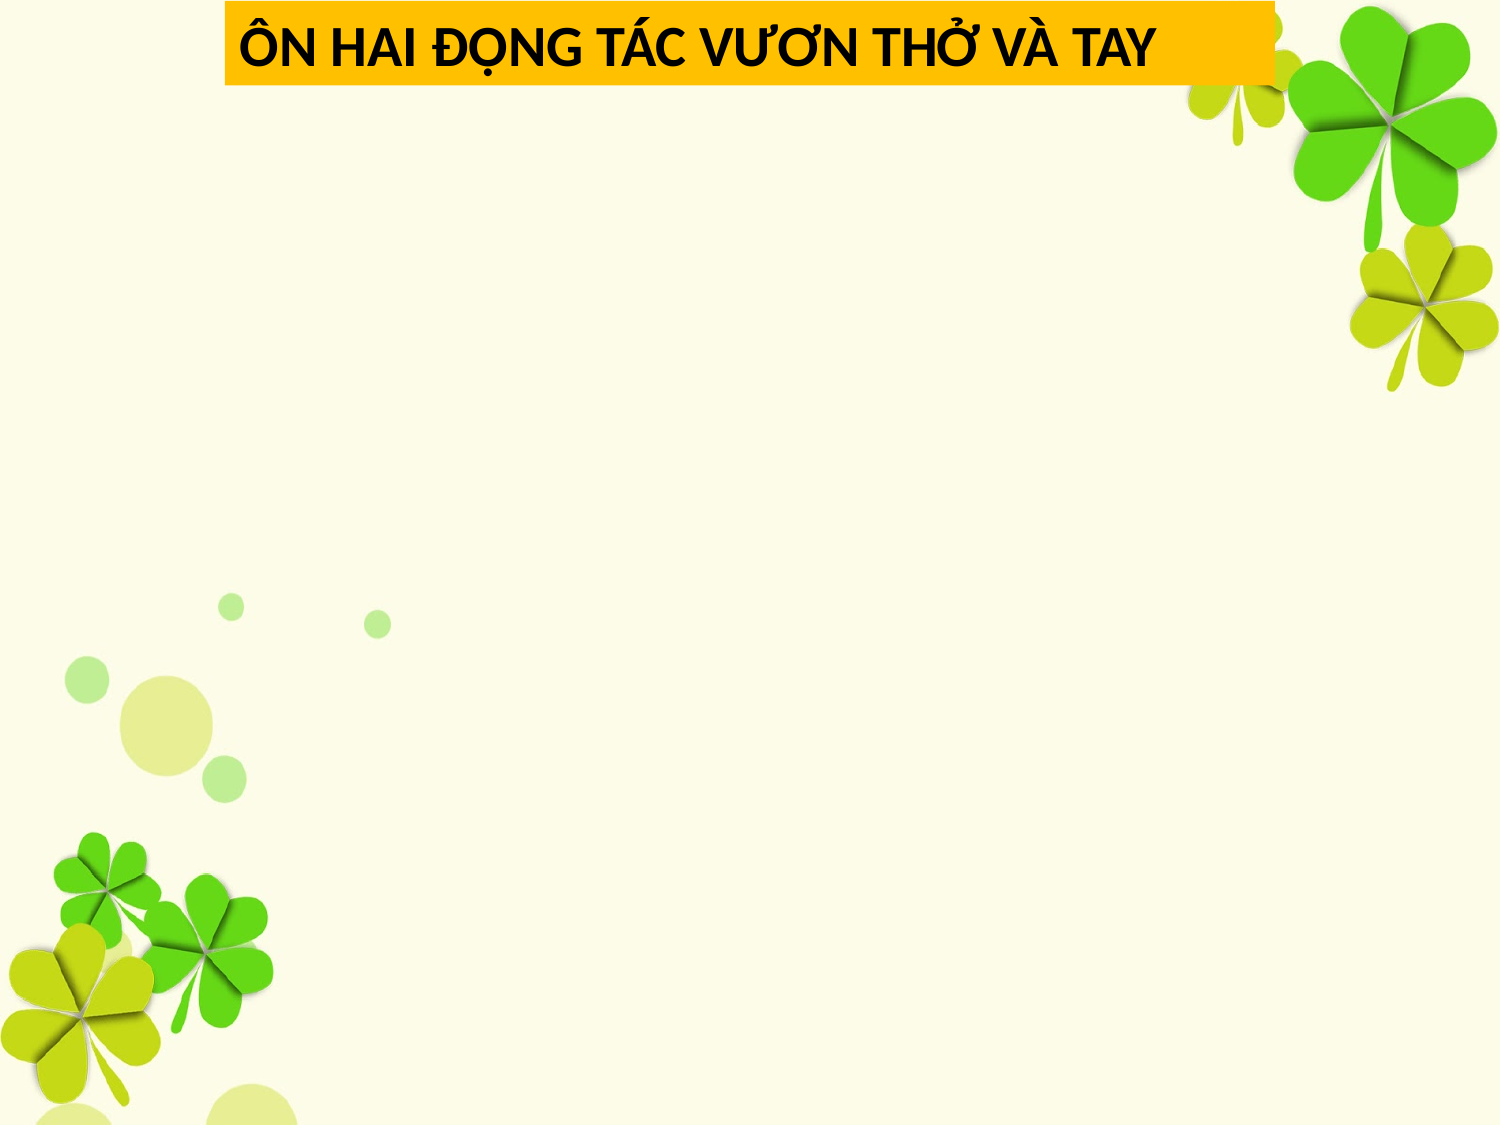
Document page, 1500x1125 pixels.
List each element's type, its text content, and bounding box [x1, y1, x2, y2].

picture [0, 0, 1500, 1125]
text_box ÔN HAI ĐỘNG TÁC VƯƠN THỞ VÀ TAY [224, 0, 1275, 86]
